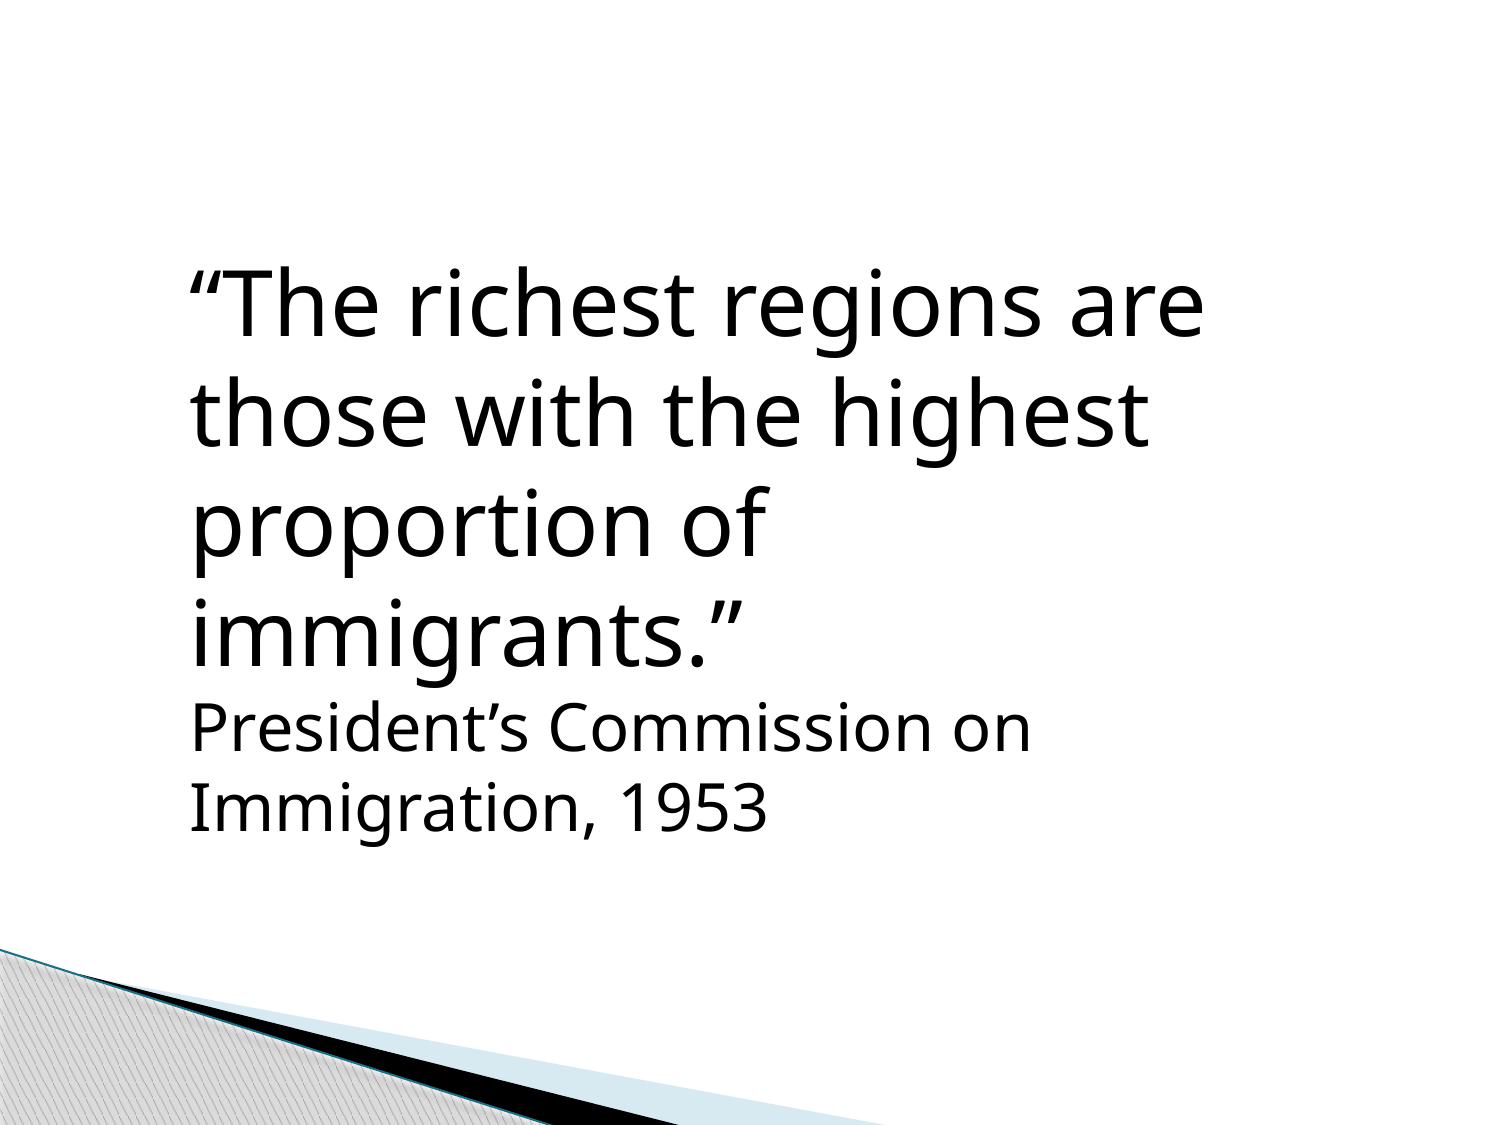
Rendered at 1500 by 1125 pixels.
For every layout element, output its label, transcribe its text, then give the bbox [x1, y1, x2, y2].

text_box “The richest regions are those with the highest proportion of immigrants.” President’s Commission on Immigration, 1953 [174, 237, 1313, 852]
